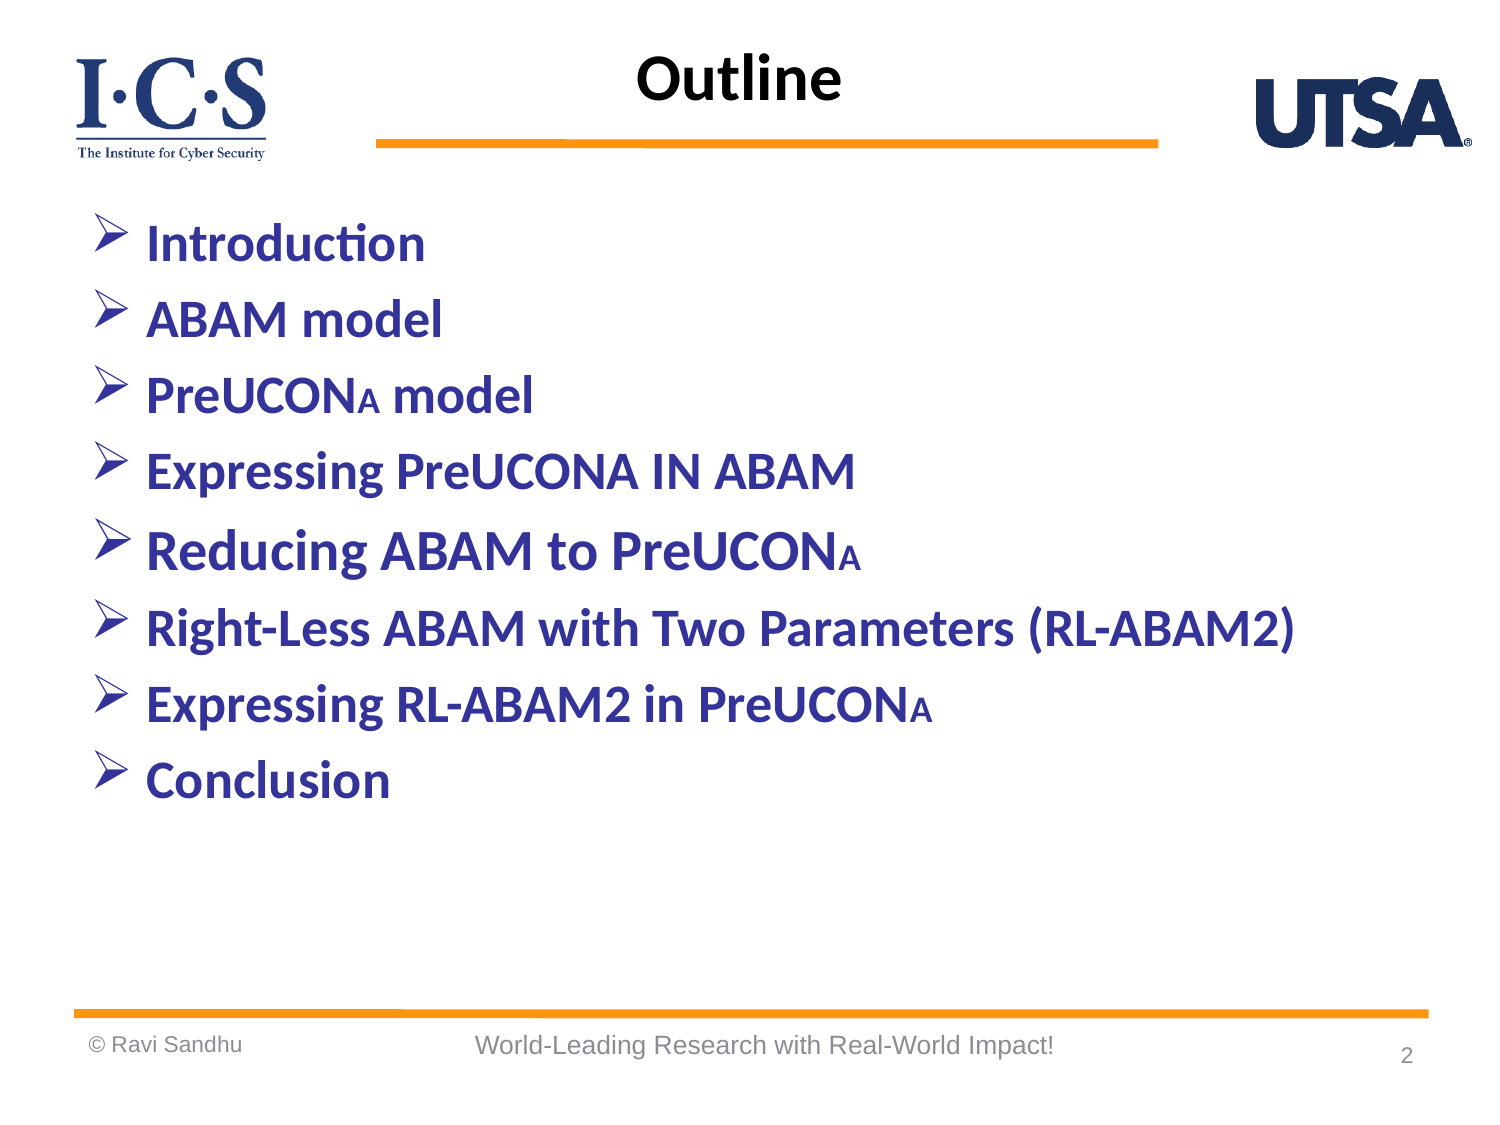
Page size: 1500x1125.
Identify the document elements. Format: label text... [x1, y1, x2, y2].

slide_number 2 [1106, 1025, 1429, 1085]
picture [1256, 77, 1473, 148]
list Introduction ABAM model PreUCONA model Expressing PreUCONA IN ABAM Reducing ABAM to PreUCONA Right-Less ABAM with Two Parameters (RL-ABAM2) Expressing RL-ABAM2 in PreUCONA Conclusion [75, 200, 1425, 787]
text_box Outline [311, 23, 1168, 125]
slide_number © Ravi Sandhu [73, 1013, 424, 1074]
footer World-Leading Research with Real-World Impact! [454, 1025, 1076, 1074]
picture [73, 41, 268, 163]
text_box [74, 787, 1425, 1025]
